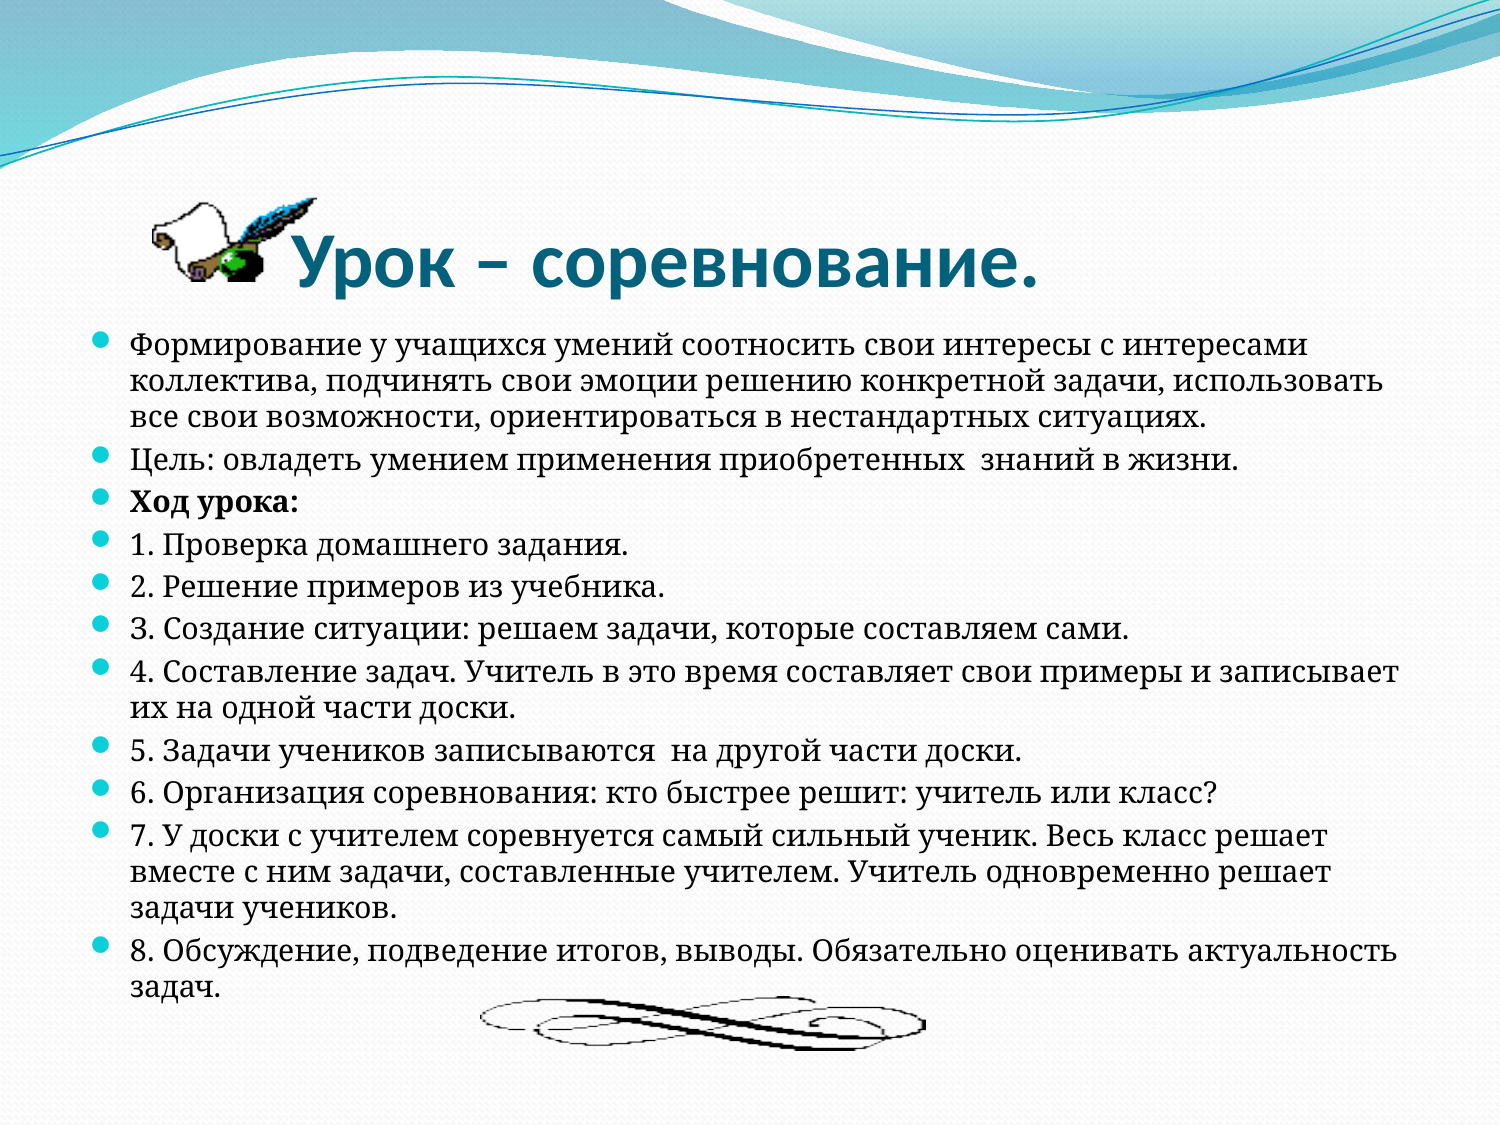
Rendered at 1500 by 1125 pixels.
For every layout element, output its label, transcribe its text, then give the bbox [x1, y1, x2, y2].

list Формирование у учащихся умений соотносить свои интересы с интересами коллектива, подчинять свои эмоции решению конкретной задачи, использовать все свои возможности, ориентироваться в нестандартных ситуациях. Цель: овладеть умением применения приобретенных знаний в жизни. Ход урока: 1. Проверка домашнего задания. 2. Решение примеров из учебника. З. Создание ситуации: решаем задачи, которые составляем сами. 4. Составление задач. Учитель в это время составляет свои примеры и записывает их на одной части доски. 5. Задачи учеников записываются на другой части доски. 6. Организация соревнования: кто быстрее решит: учитель или класс? 7. У доски с учителем соревнуется самый сильный ученик. Весь класс решает вместе с ним задачи, составленные учителем. Учитель одновременно решает задачи учеников. 8. Обсуждение, подведение итогов, выводы. Обязательно оценивать актуальность задач. [75, 317, 1425, 1038]
picture [152, 163, 317, 282]
title Урок – соревнование. [75, 199, 1425, 317]
picture [480, 995, 927, 1051]
